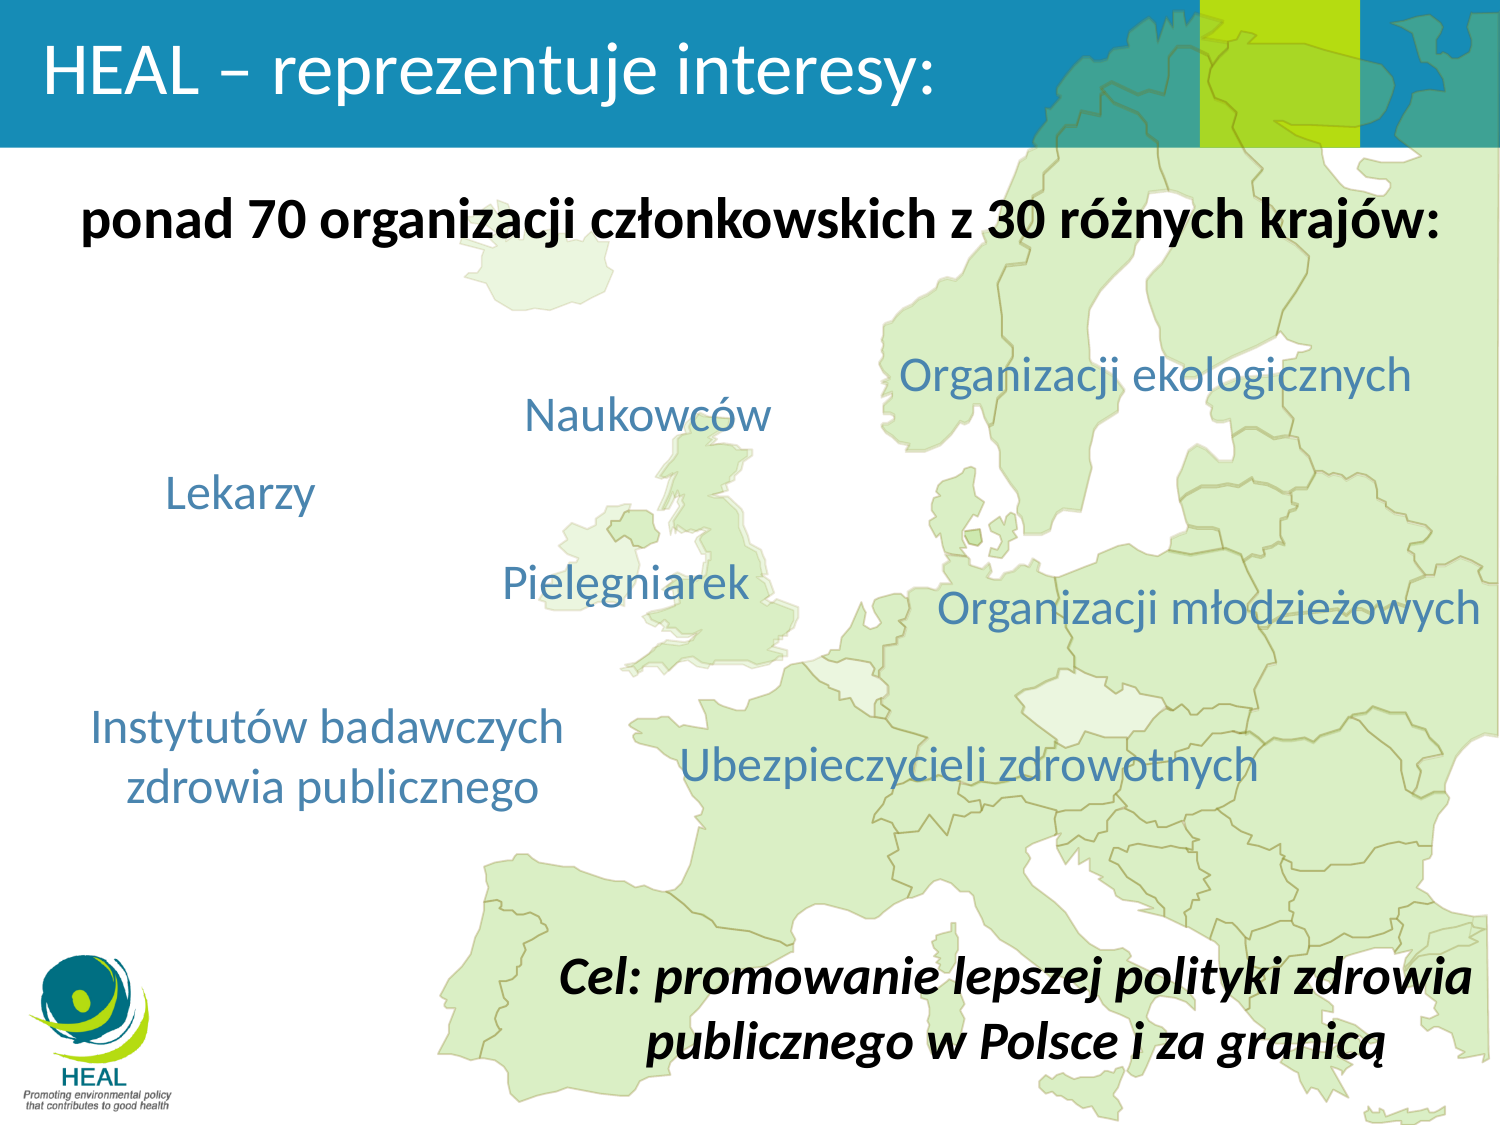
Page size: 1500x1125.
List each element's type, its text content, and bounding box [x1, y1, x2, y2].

text_box [82, 258, 432, 686]
text_box ponad 70 organizacji członkowskich z 30 różnych krajów: [35, 172, 432, 258]
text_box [437, 10, 1500, 1125]
text_box [82, 822, 432, 1125]
text_box HEAL – reprezentuje interesy: [27, 11, 434, 125]
picture [0, 953, 82, 1117]
text_box Lekarzy [150, 452, 332, 528]
text_box Instytutów badawczych zdrowia publicznego [75, 686, 432, 822]
